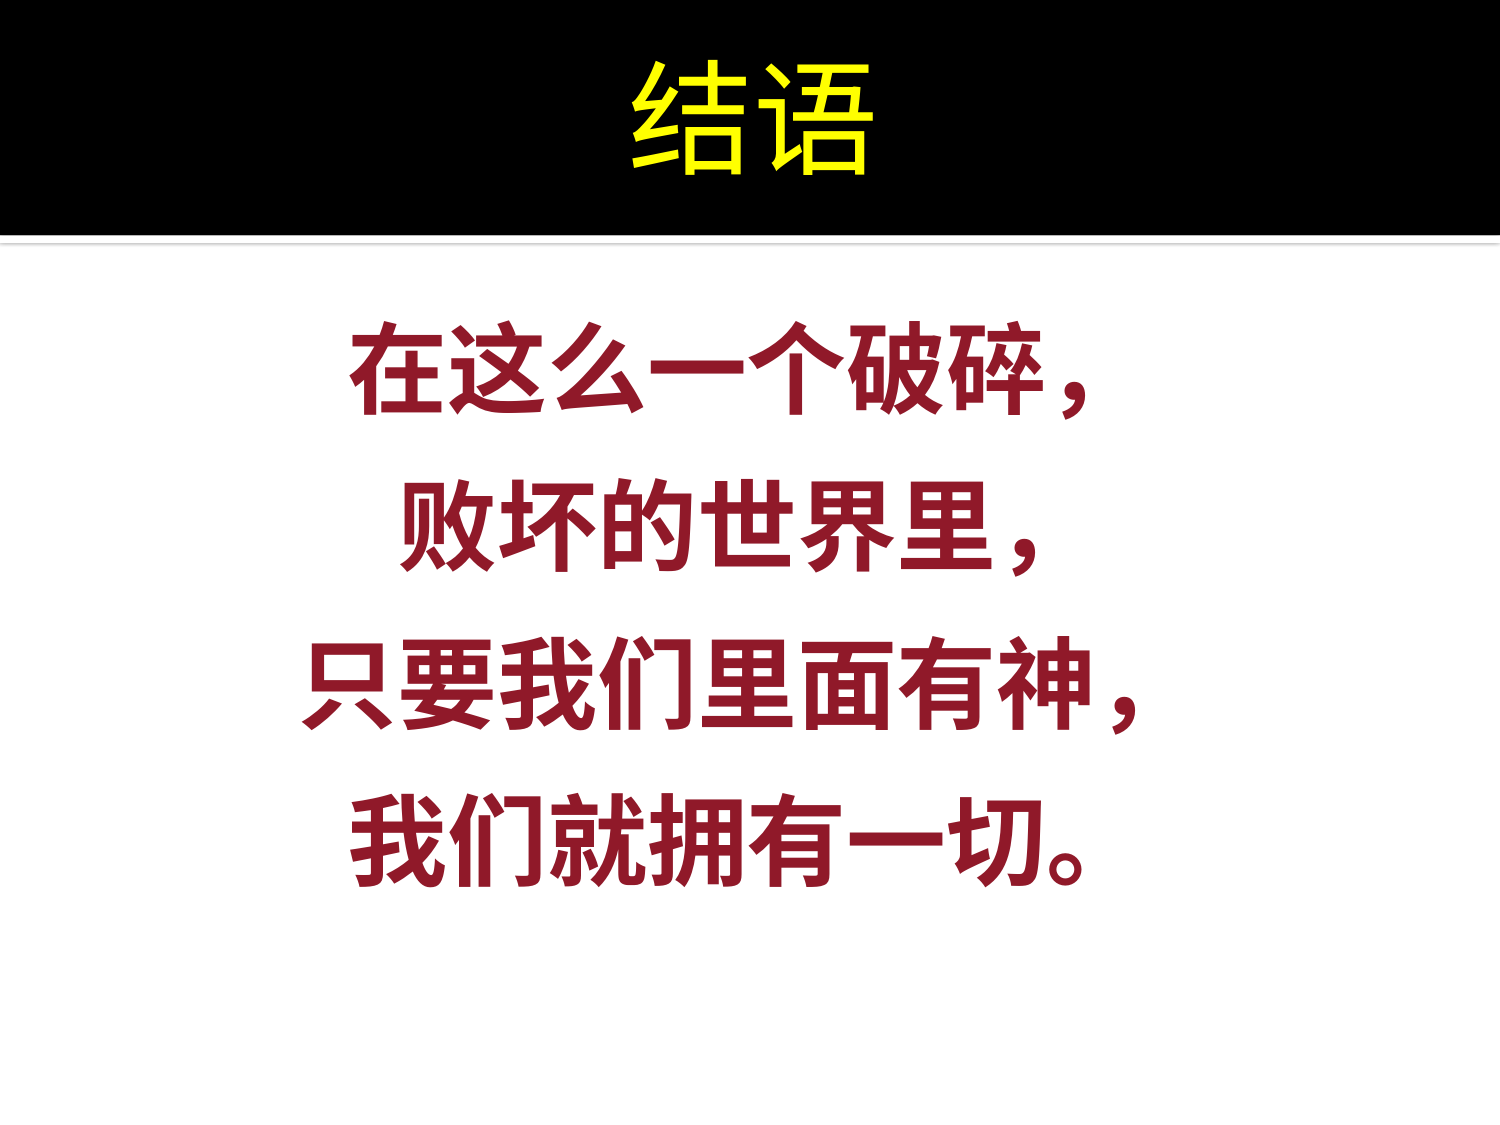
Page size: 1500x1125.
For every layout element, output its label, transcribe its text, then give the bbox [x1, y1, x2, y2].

title 结语 [112, 0, 1388, 231]
list 在这么一个破碎， 败坏的世界里， 只要我们里面有神， 我们就拥有一切。 [75, 291, 1425, 1050]
